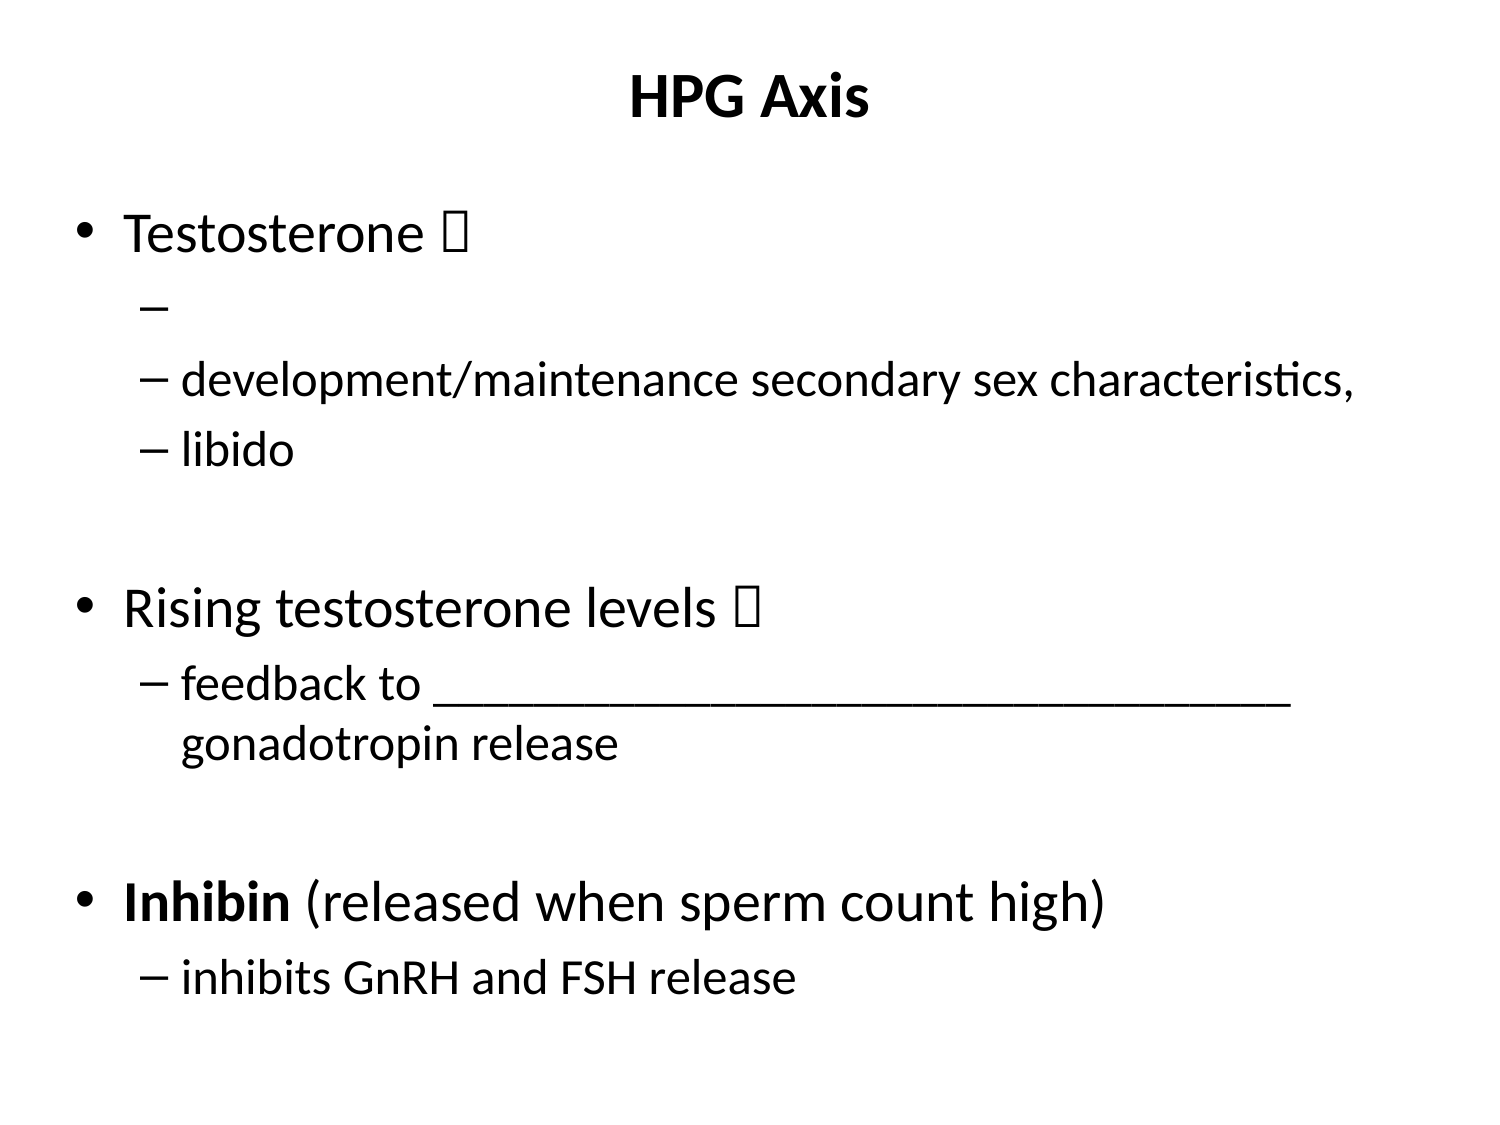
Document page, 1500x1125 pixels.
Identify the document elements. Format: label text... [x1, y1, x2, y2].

title HPG Axis [37, 45, 1463, 138]
list Testosterone  development/maintenance secondary sex characteristics, libido Rising testosterone levels  feedback to __________________________________ gonadotropin release Inhibin (released when sperm count high) inhibits GnRH and FSH release [59, 187, 1463, 1025]
